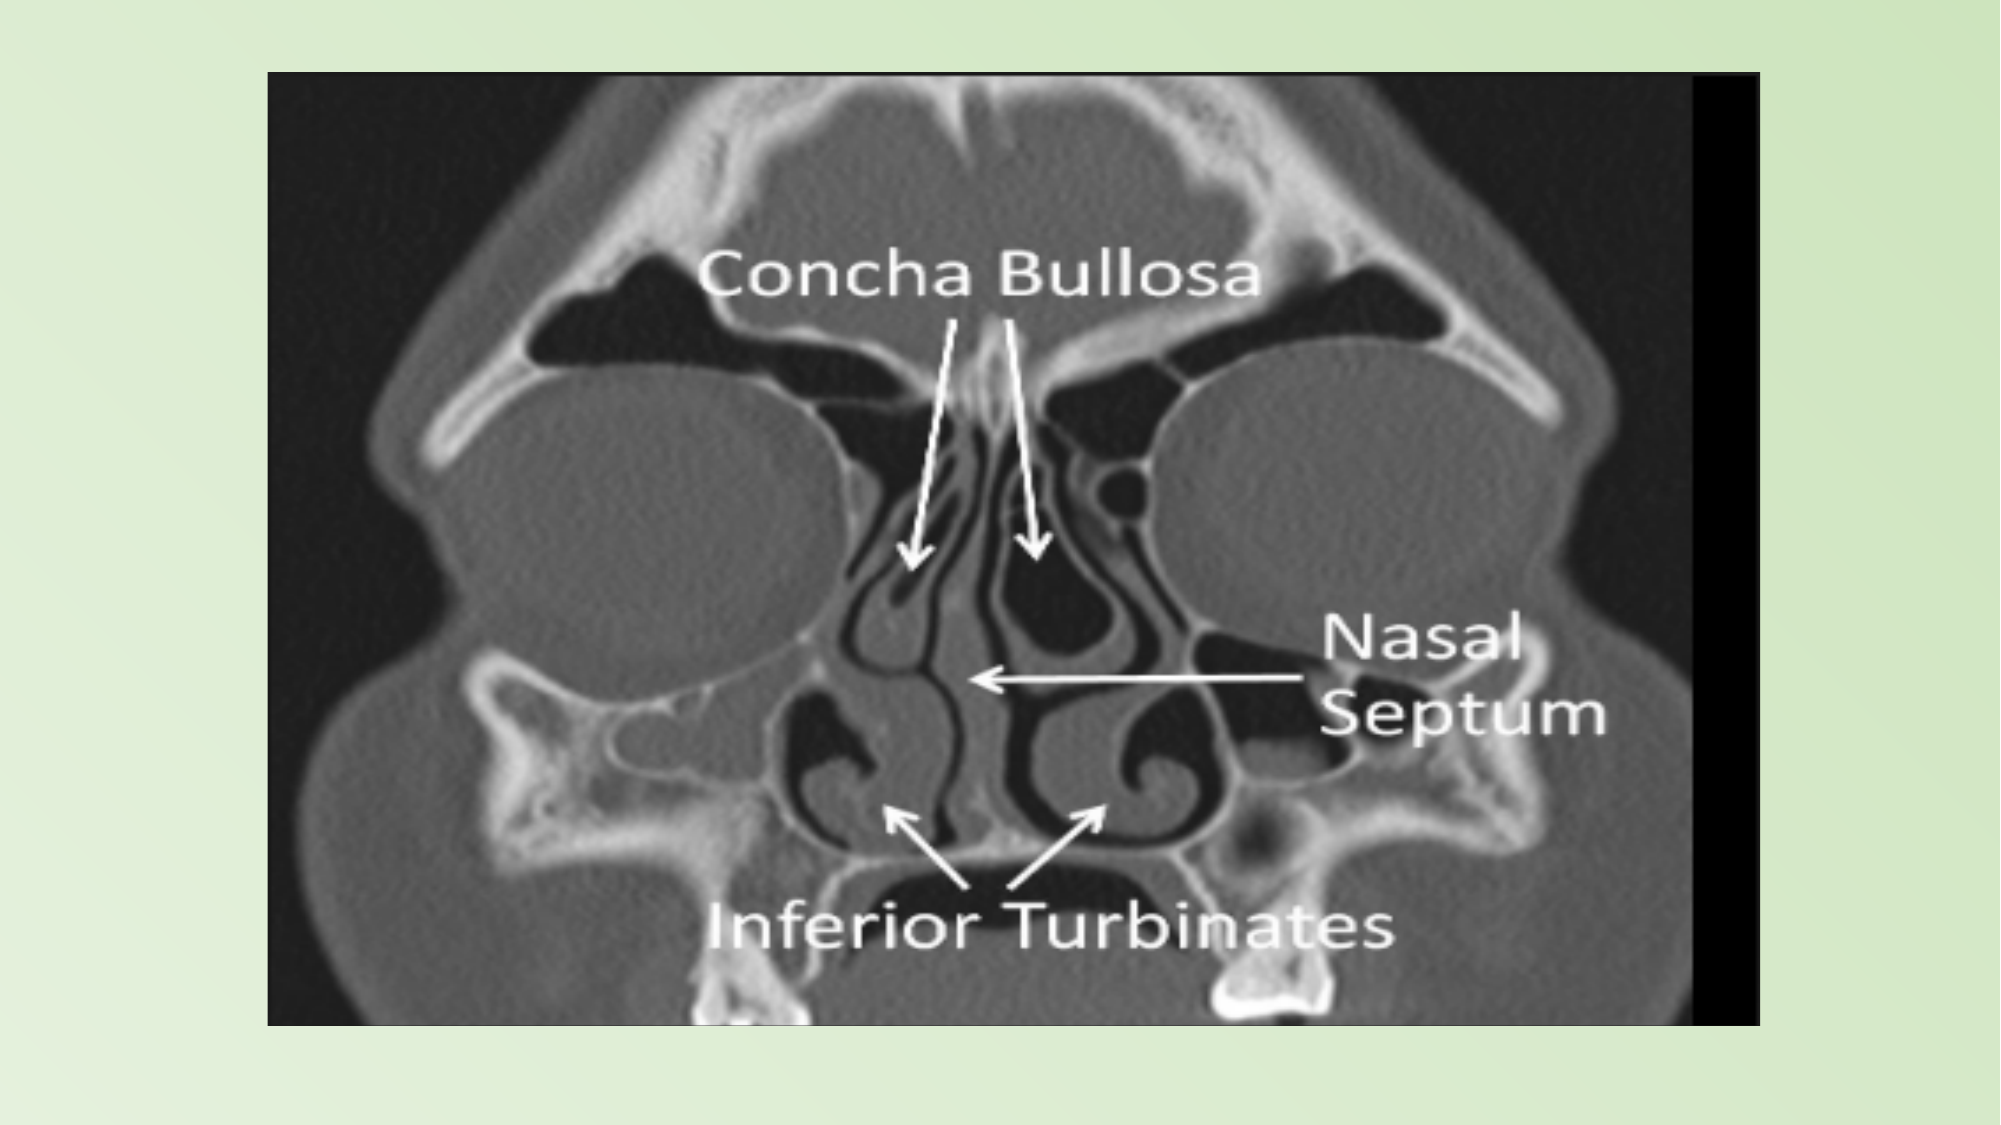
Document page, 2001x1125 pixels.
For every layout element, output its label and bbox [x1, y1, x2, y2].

picture [267, 72, 1761, 1026]
